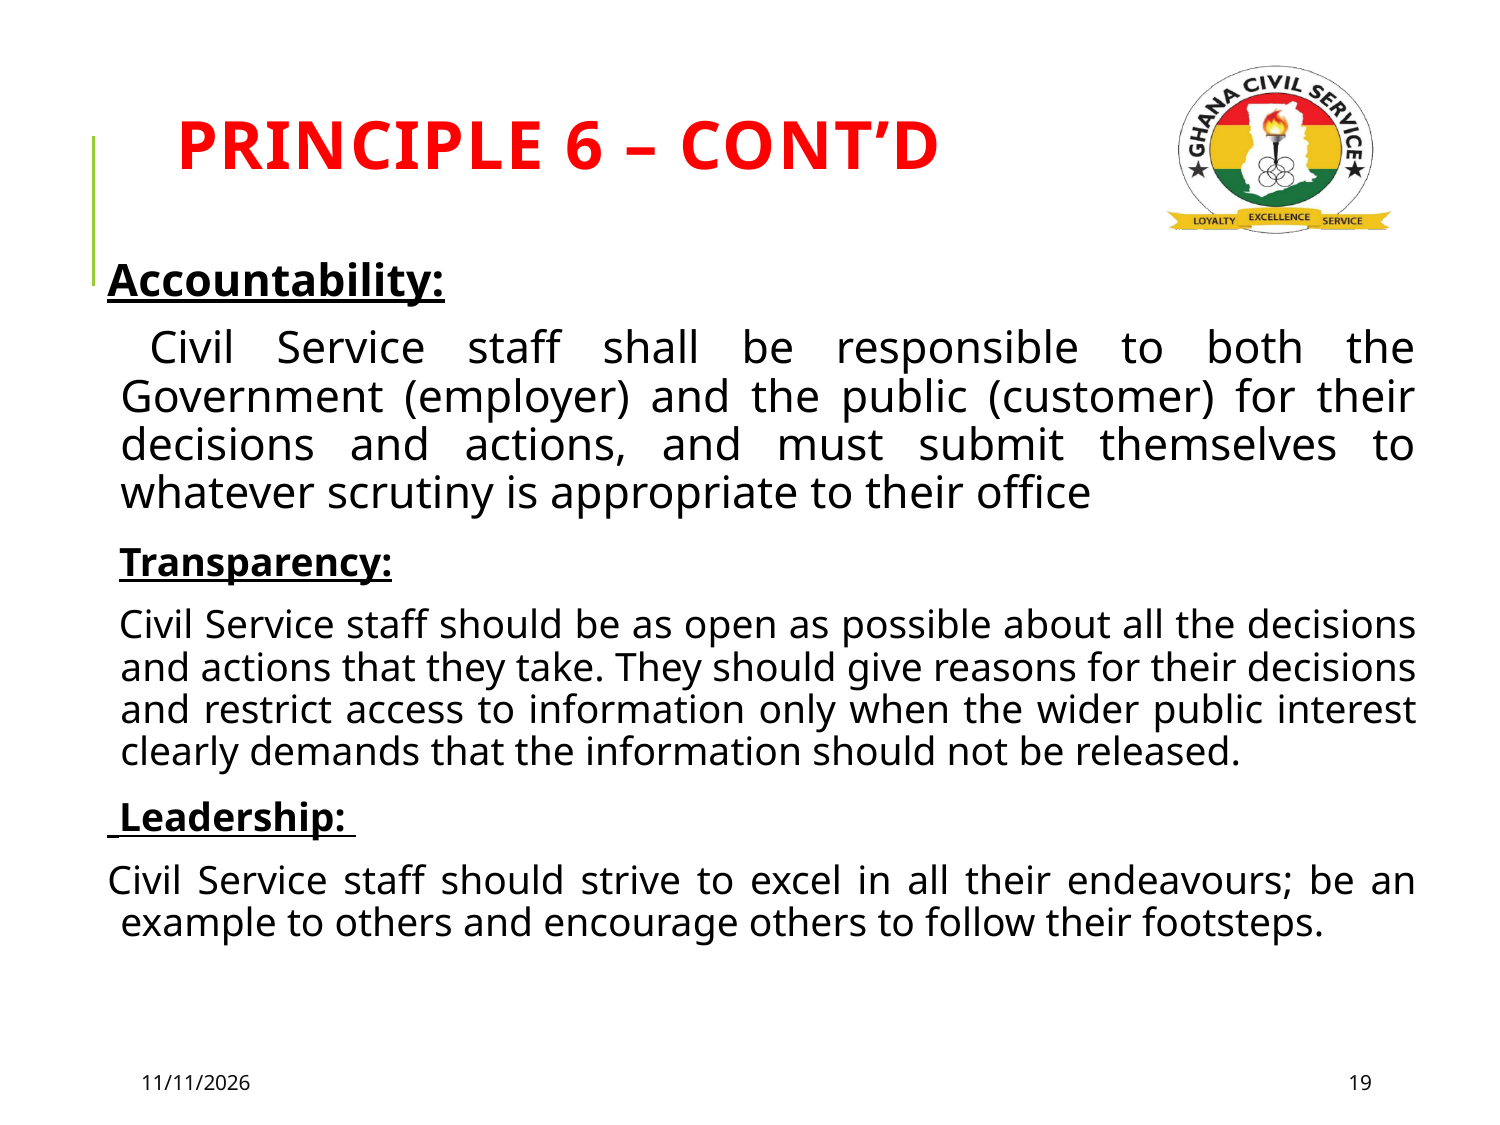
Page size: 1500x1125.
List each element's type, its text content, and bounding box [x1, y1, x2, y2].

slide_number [126, 1061, 392, 1107]
title PRINCIPLE 6 – CONT’D [161, 75, 1125, 225]
picture [1132, 25, 1428, 282]
slide_number 19 [1333, 1061, 1454, 1107]
list Accountability: Civil Service staff shall be responsible to both the Government (employer) and the public (customer) for their decisions and actions, and must submit themselves to whatever scrutiny is appropriate to their office Transparency: Civil Service staff should be as open as possible about all the decisions and actions that they take. They should give reasons for their decisions and restrict access to information only when the wider public interest clearly demands that the information should not be released. Leadership: Civil Service staff should strive to excel in all their endeavours; be an example to others and encourage others to follow their footsteps. [99, 249, 1425, 985]
